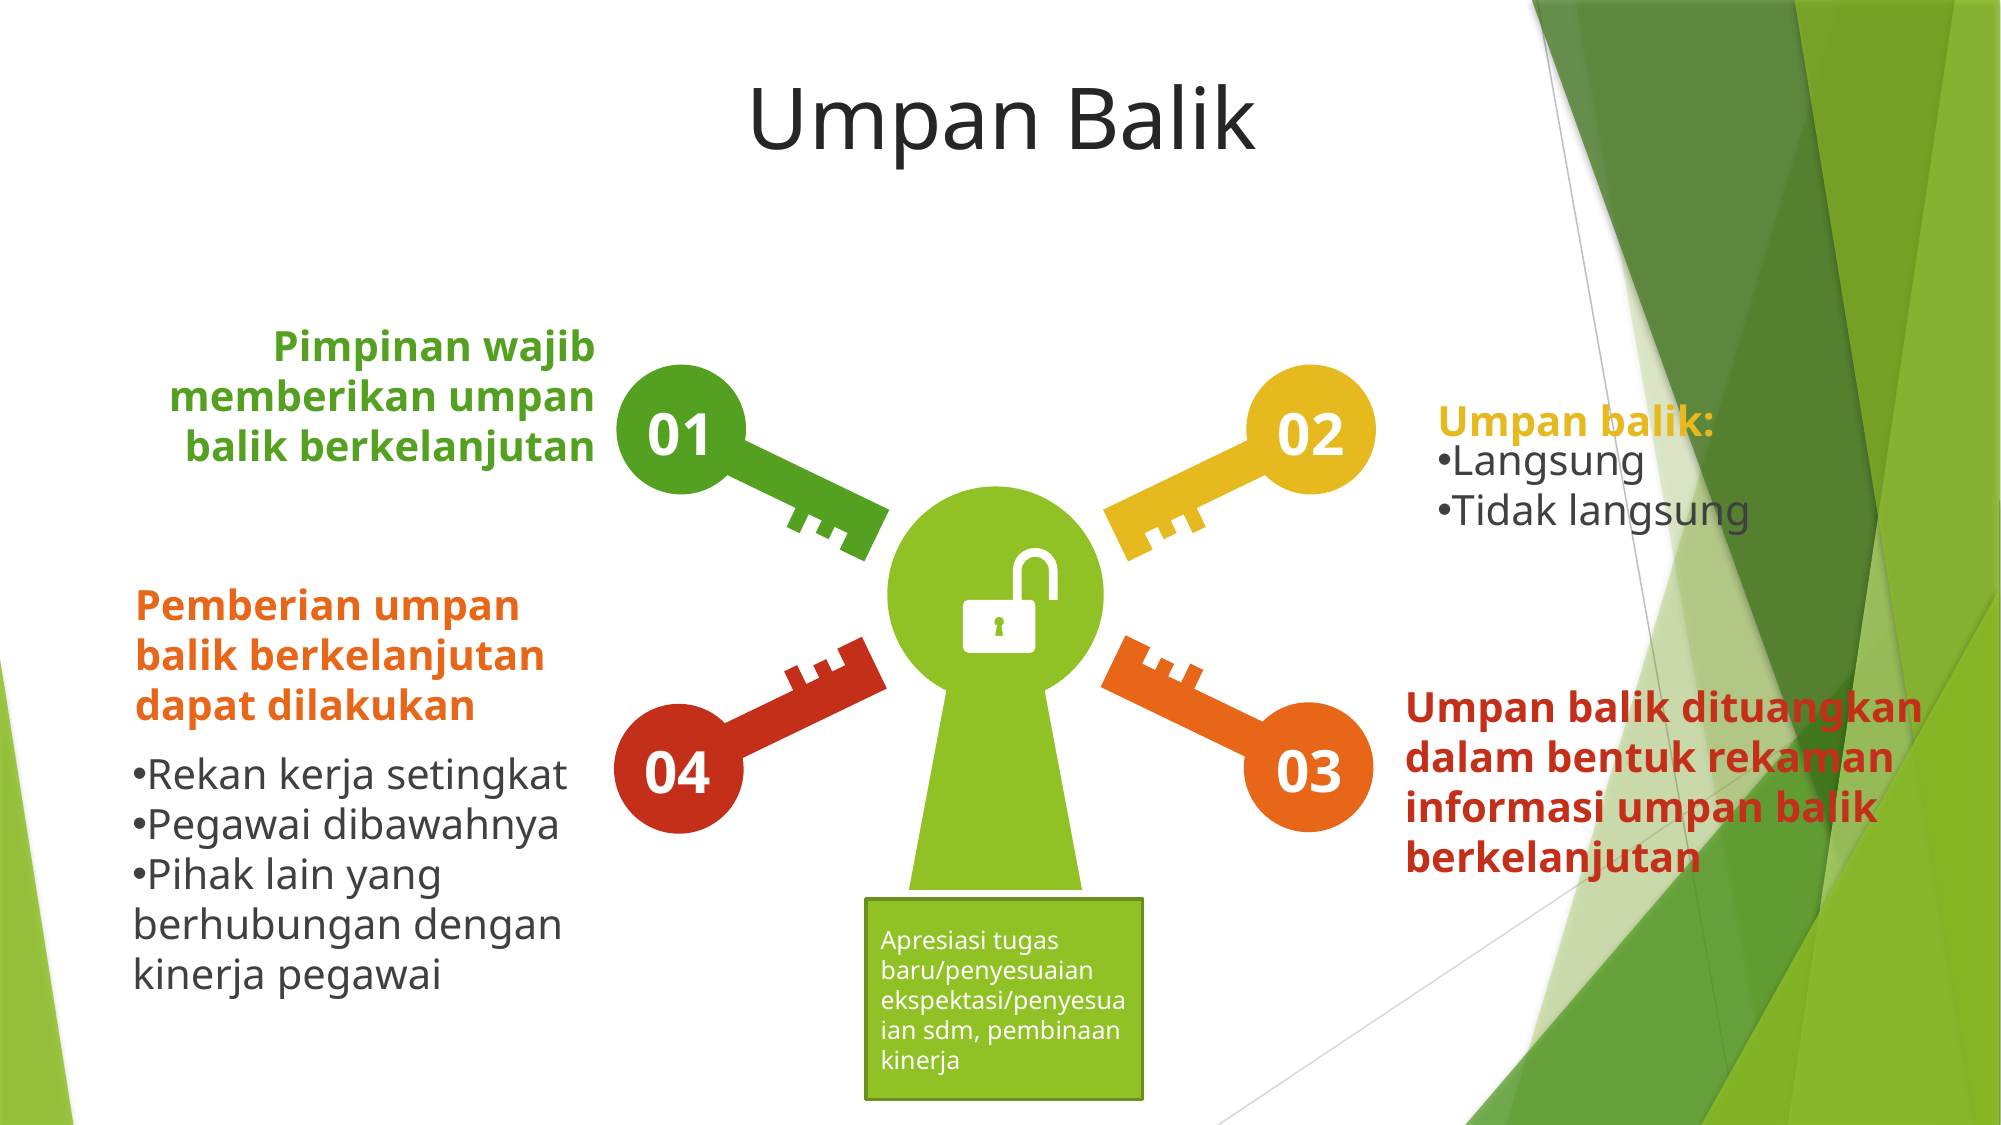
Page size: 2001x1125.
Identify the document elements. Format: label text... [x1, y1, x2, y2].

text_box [1421, 386, 1911, 544]
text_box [605, 388, 1385, 891]
list Umpan Balik [53, 55, 1952, 175]
text_box Apresiasi tugas baru/penyesuaian ekspektasi/penyesuaian sdm, pembinaan kinerja [864, 899, 1144, 1101]
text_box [116, 569, 608, 1009]
text_box Pimpinan wajib memberikan umpan balik berkelanjutan [115, 312, 611, 478]
text_box Umpan balik dituangkan dalam bentuk rekaman informasi umpan balik berkelanjutan [1389, 673, 1969, 889]
